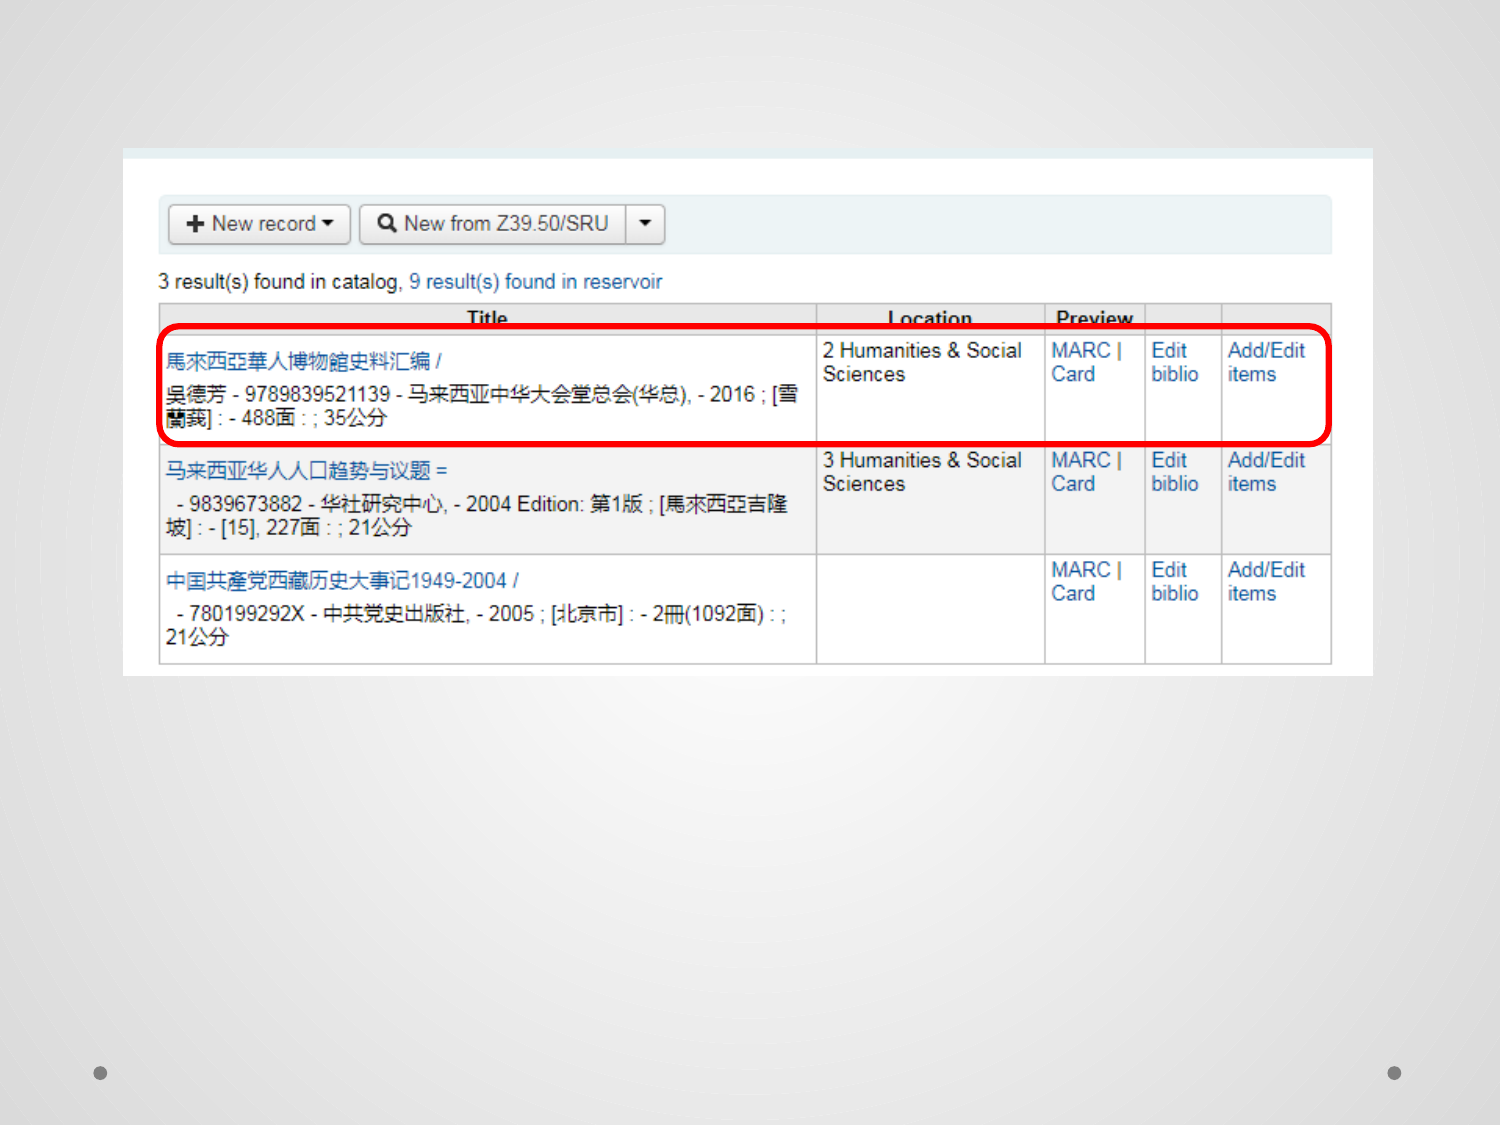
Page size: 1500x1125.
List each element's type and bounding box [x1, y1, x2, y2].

picture [123, 148, 1373, 676]
